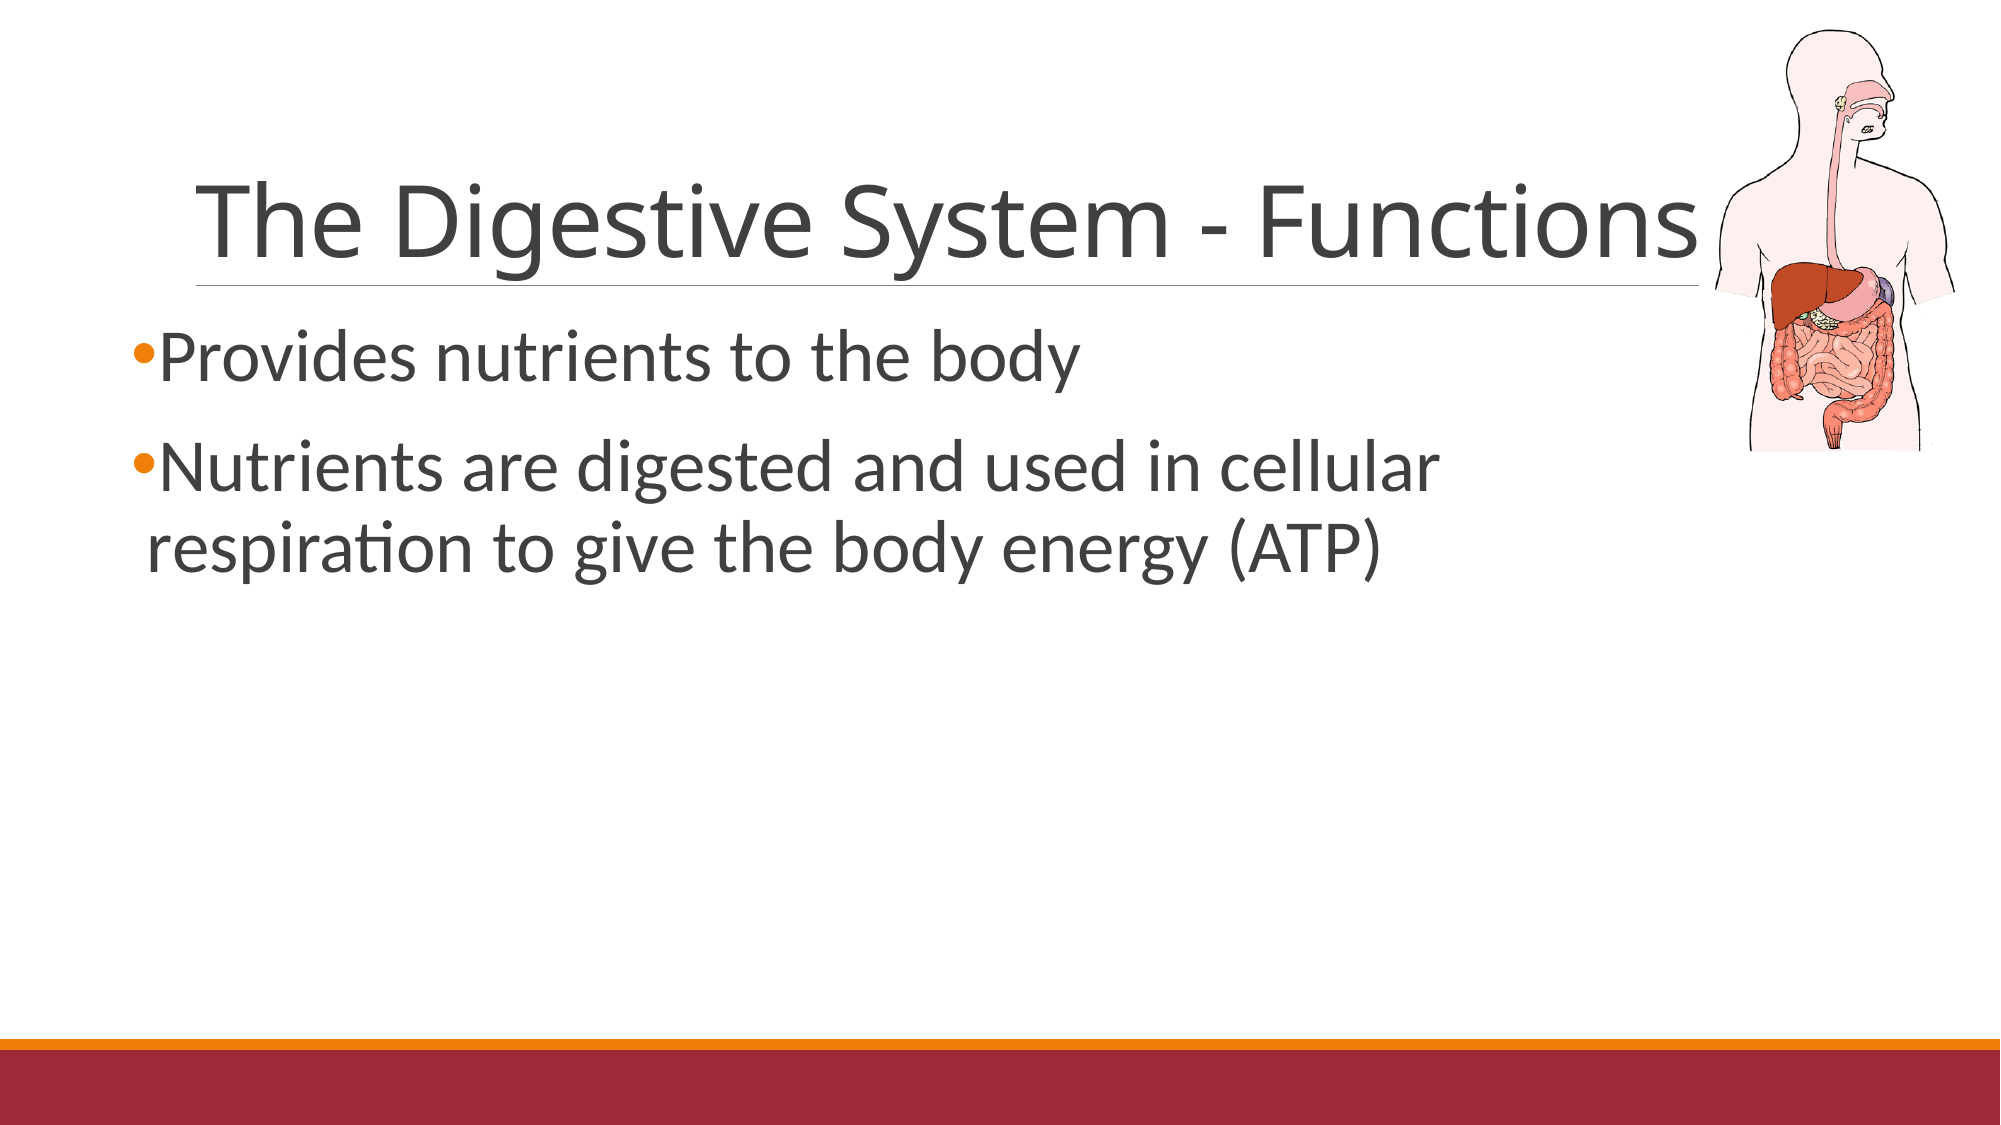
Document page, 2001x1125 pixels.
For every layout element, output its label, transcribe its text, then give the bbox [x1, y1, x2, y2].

list Provides nutrients to the body Nutrients are digested and used in cellular respiration to give the body energy (ATP) [131, 309, 1689, 969]
picture [1699, 22, 1971, 479]
title The Digestive System - Functions [180, 47, 1696, 285]
